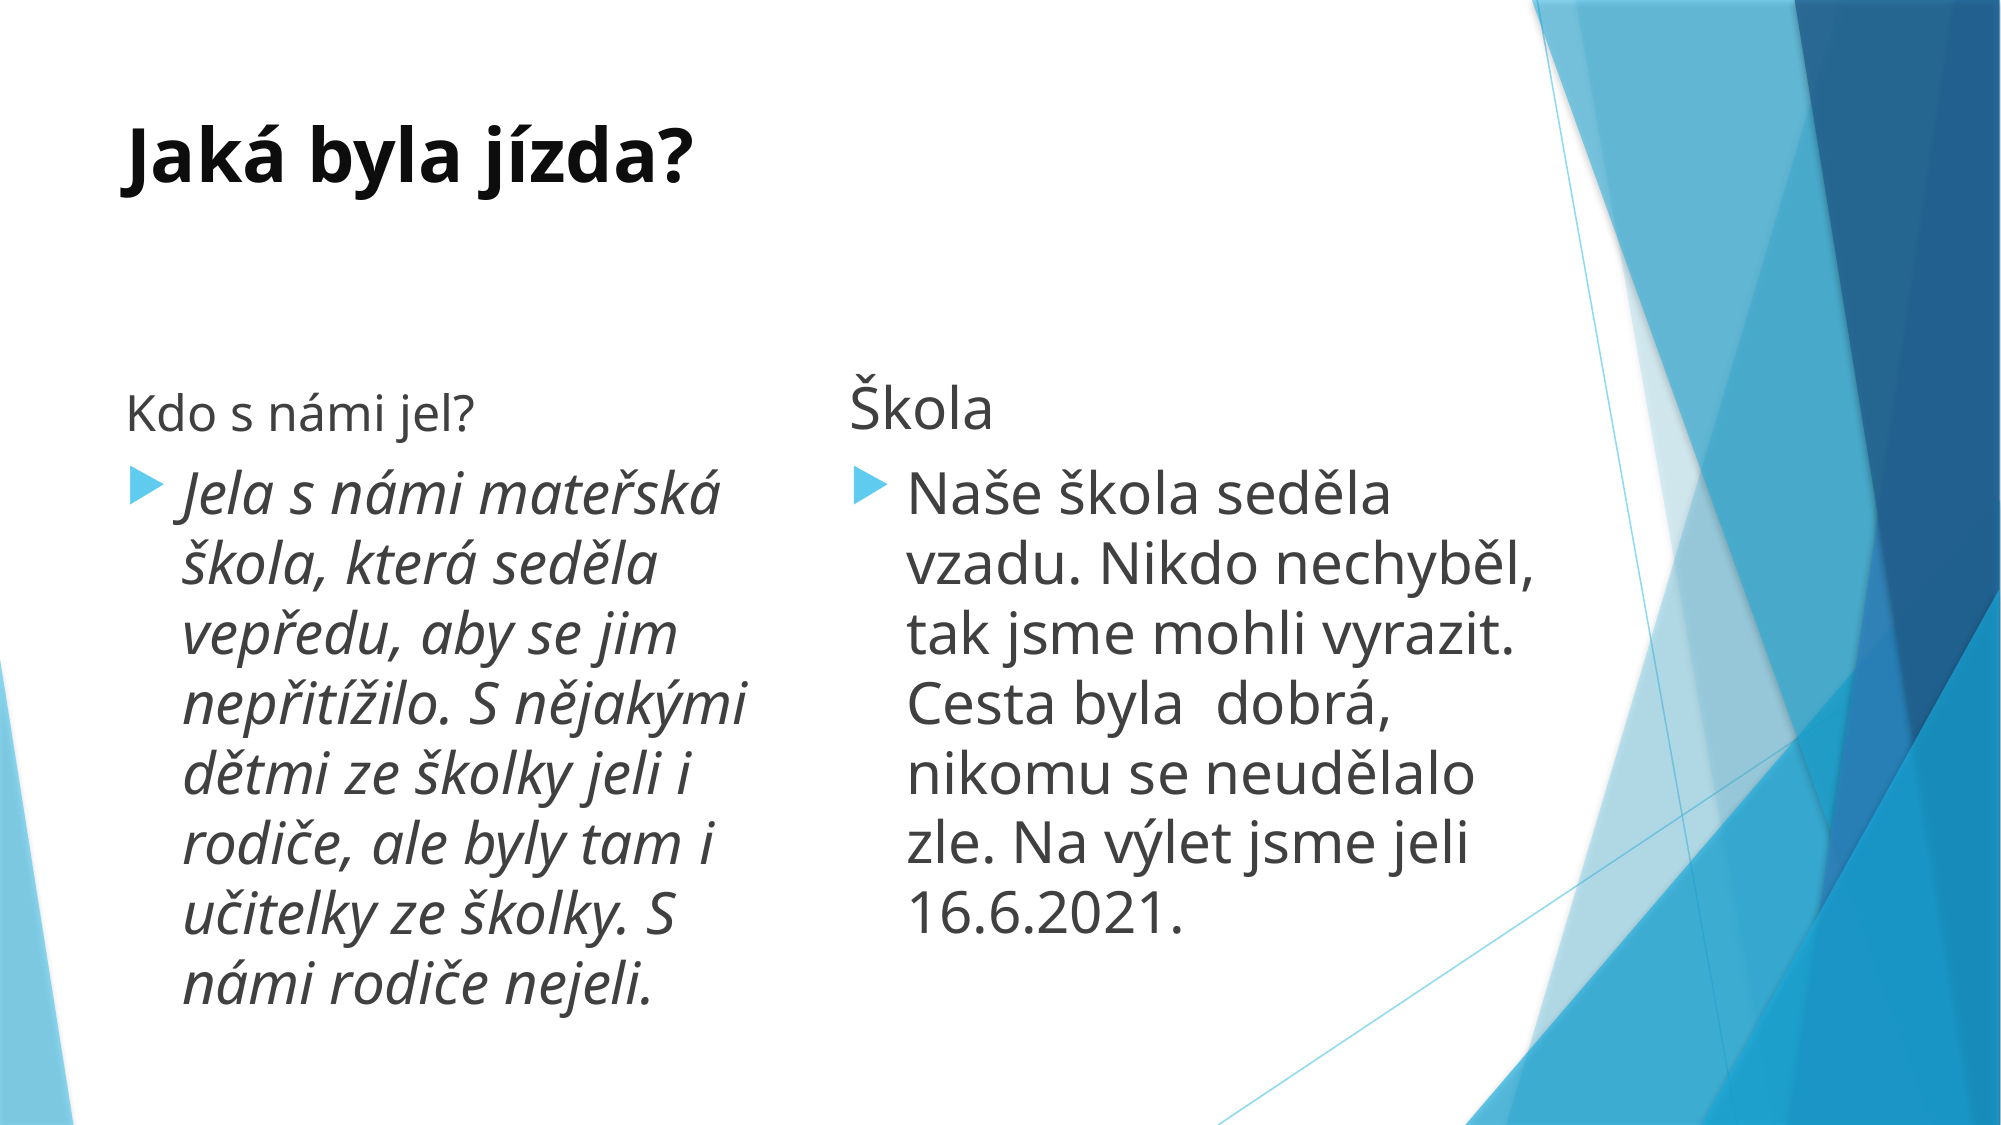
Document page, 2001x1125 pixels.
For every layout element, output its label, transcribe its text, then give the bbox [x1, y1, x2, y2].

list Kdo s námi jel? [110, 354, 798, 448]
list Jela s námi mateřská škola, která seděla vepředu, aby se jim nepřitížilo. S nějakými dětmi ze školky jeli i rodiče, ale byly tam i učitelky ze školky. S námi rodiče nejeli. [110, 448, 798, 1015]
list Škola [834, 354, 1522, 448]
title Jaká byla jízda? [111, 99, 1522, 317]
list Naše škola seděla vzadu. Nikdo nechyběl, tak jsme mohli vyrazit. Cesta byla dobrá, nikomu se neudělalo zle. Na výlet jsme jeli 16.6.2021. [834, 448, 1579, 991]
